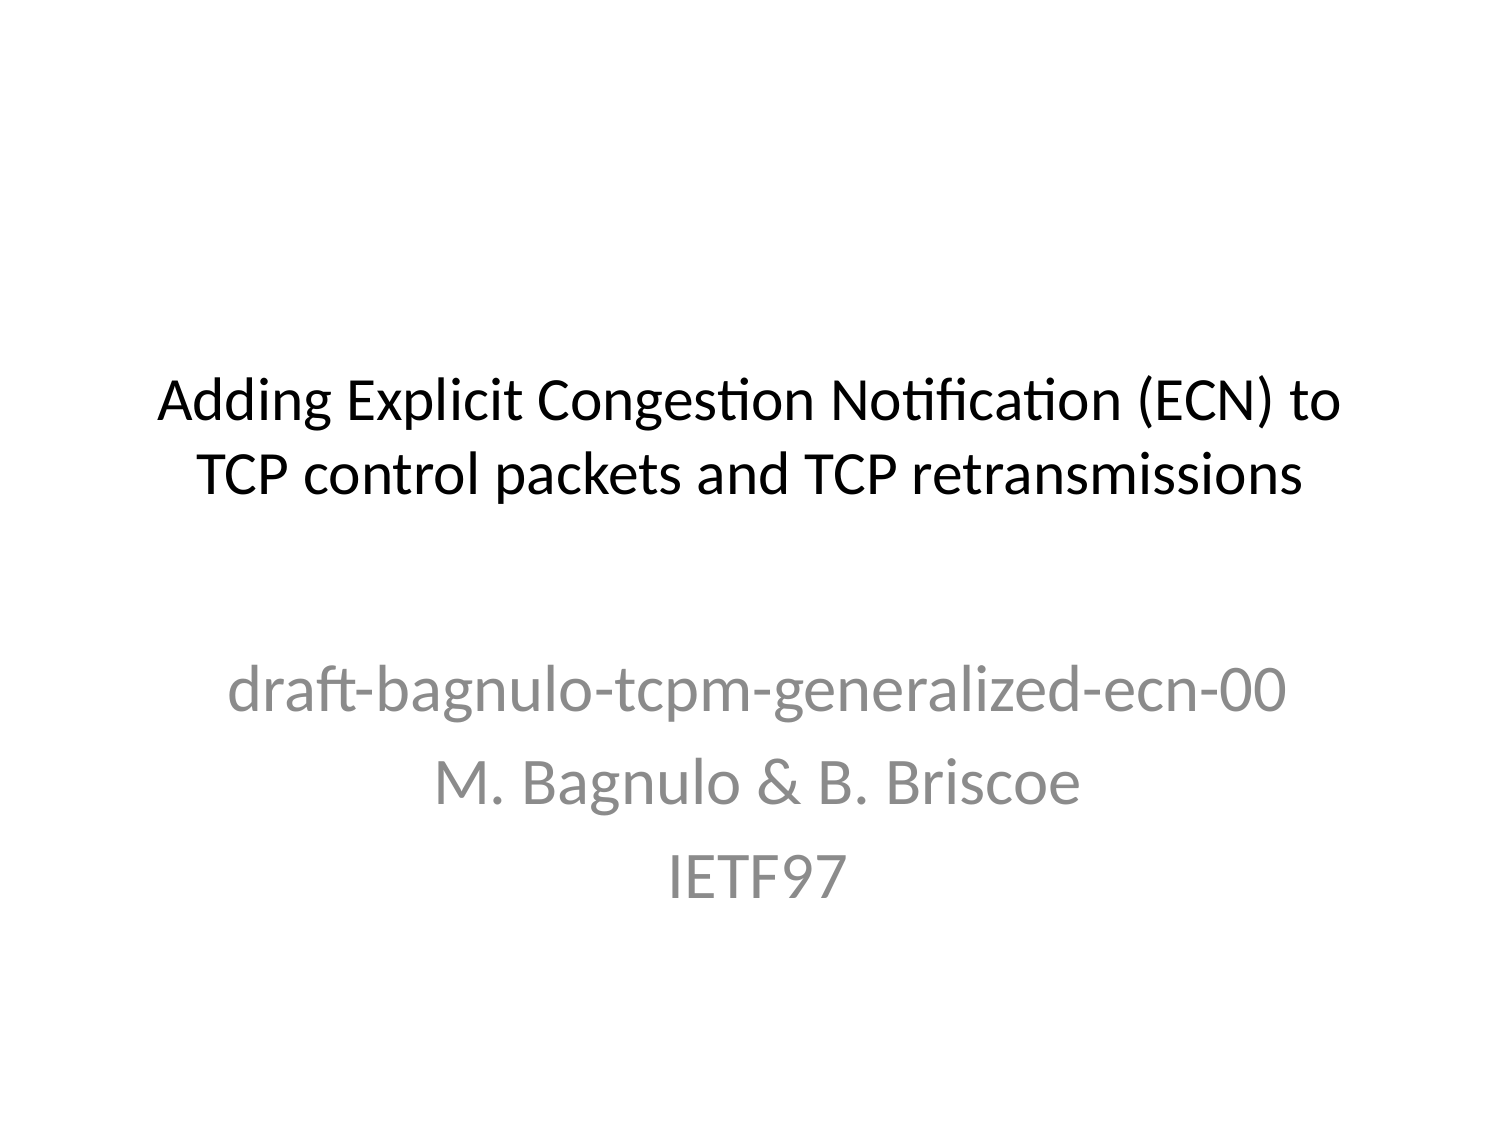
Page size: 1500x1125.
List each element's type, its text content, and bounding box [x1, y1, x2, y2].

title Adding Explicit Congestion Notification (ECN) to TCP control packets and TCP retransmissions [112, 349, 1388, 591]
subtitle draft-bagnulo-tcpm-generalized-ecn-00 M. Bagnulo & B. Briscoe IETF97 [174, 637, 1342, 925]
